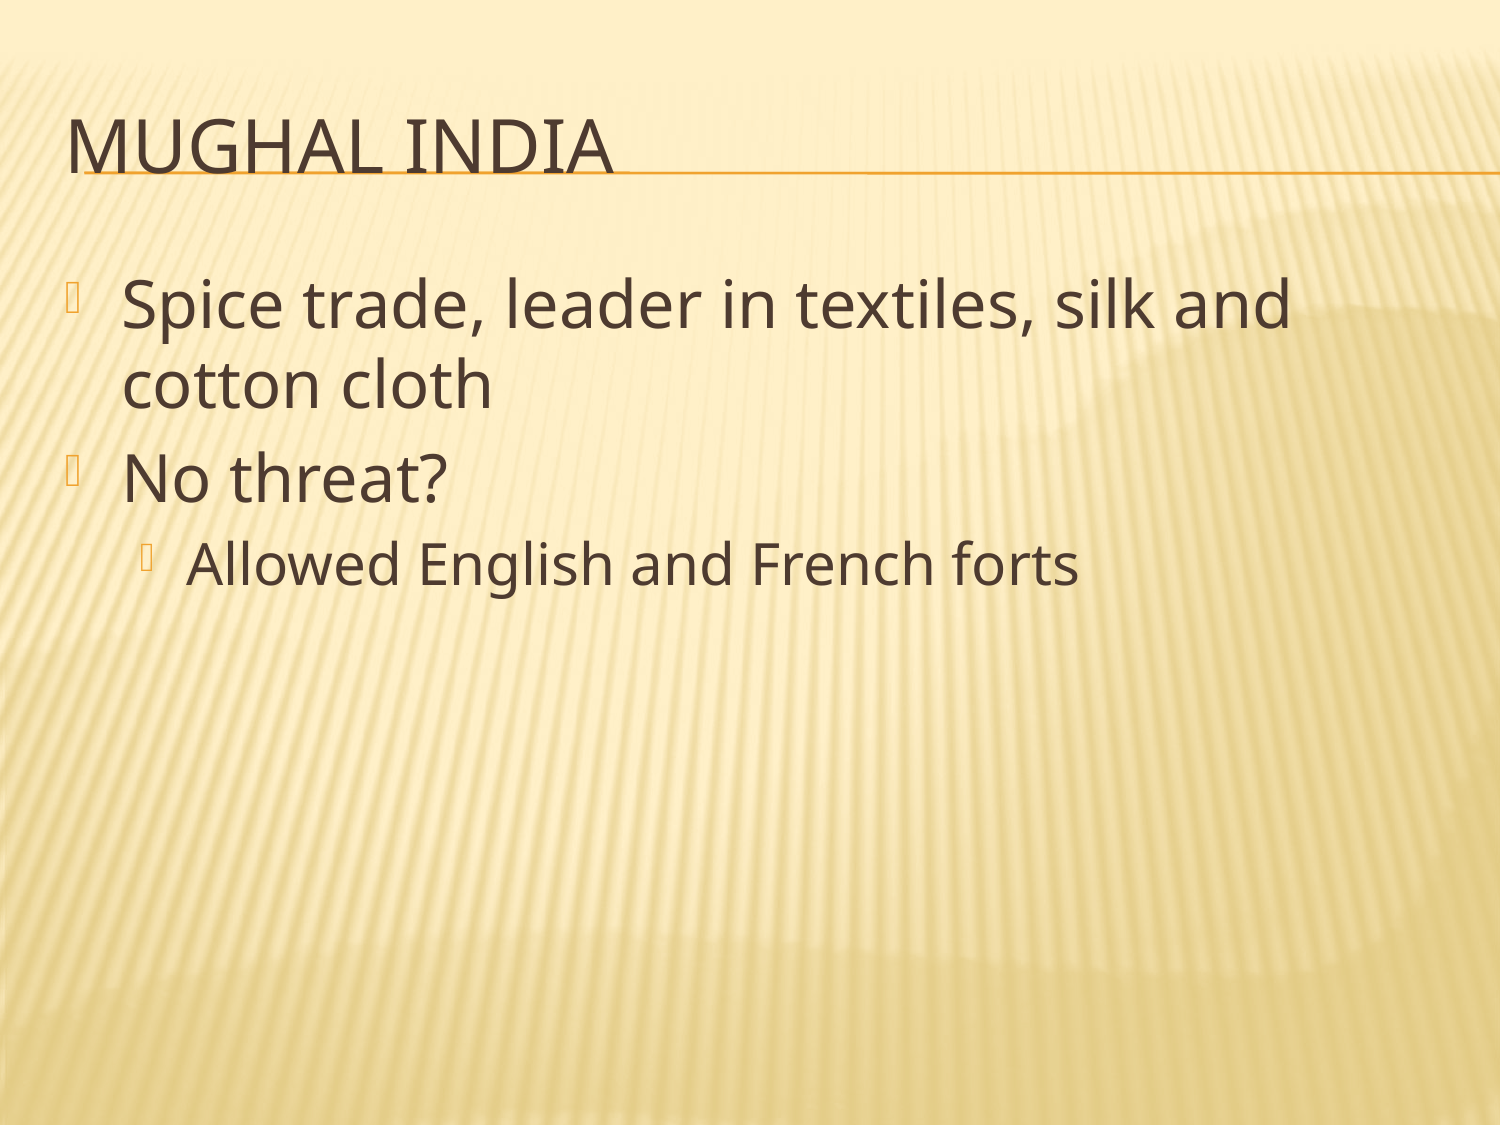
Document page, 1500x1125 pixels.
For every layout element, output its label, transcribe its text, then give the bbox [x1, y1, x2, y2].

list Spice trade, leader in textiles, silk and cotton cloth No threat? Allowed English and French forts [50, 254, 1475, 998]
title Mughal India [50, 75, 1475, 213]
